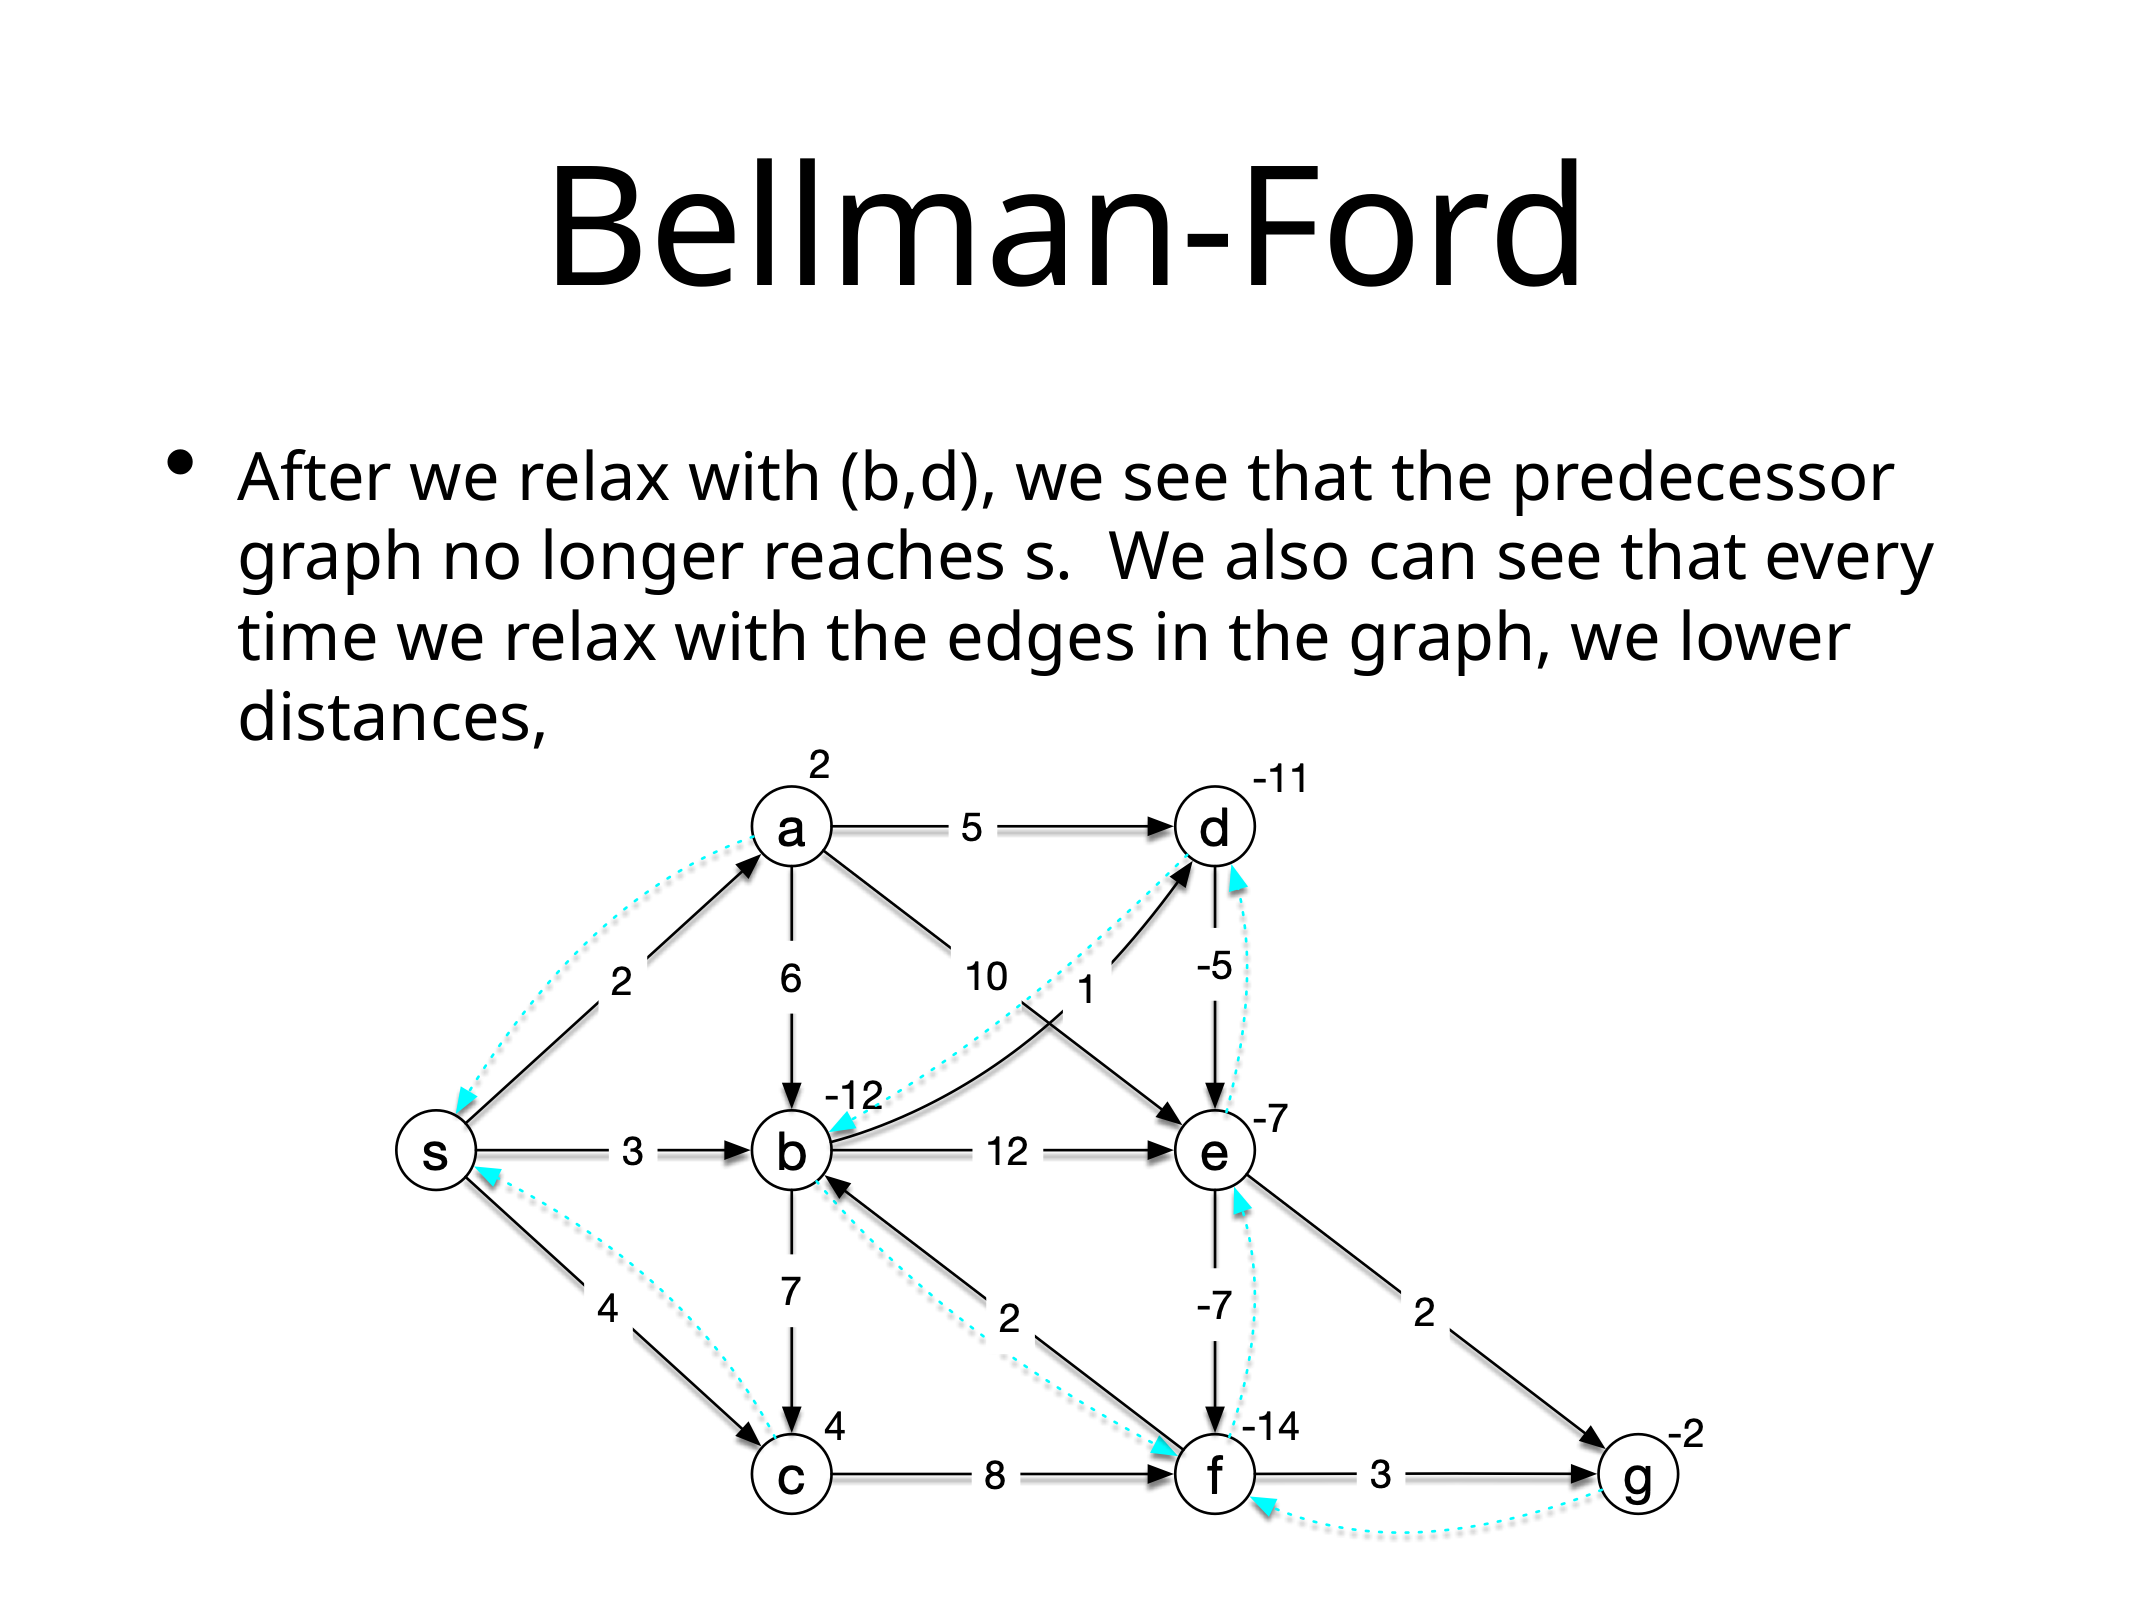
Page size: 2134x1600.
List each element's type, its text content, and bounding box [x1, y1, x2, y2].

picture [394, 739, 1706, 1547]
title Bellman-Ford [155, 41, 1978, 397]
list After we relax with (b,d), we see that the predecessor graph no longer reaches s. We also can see that every time we relax with the edges in the graph, we lower distances, [155, 424, 1978, 1457]
